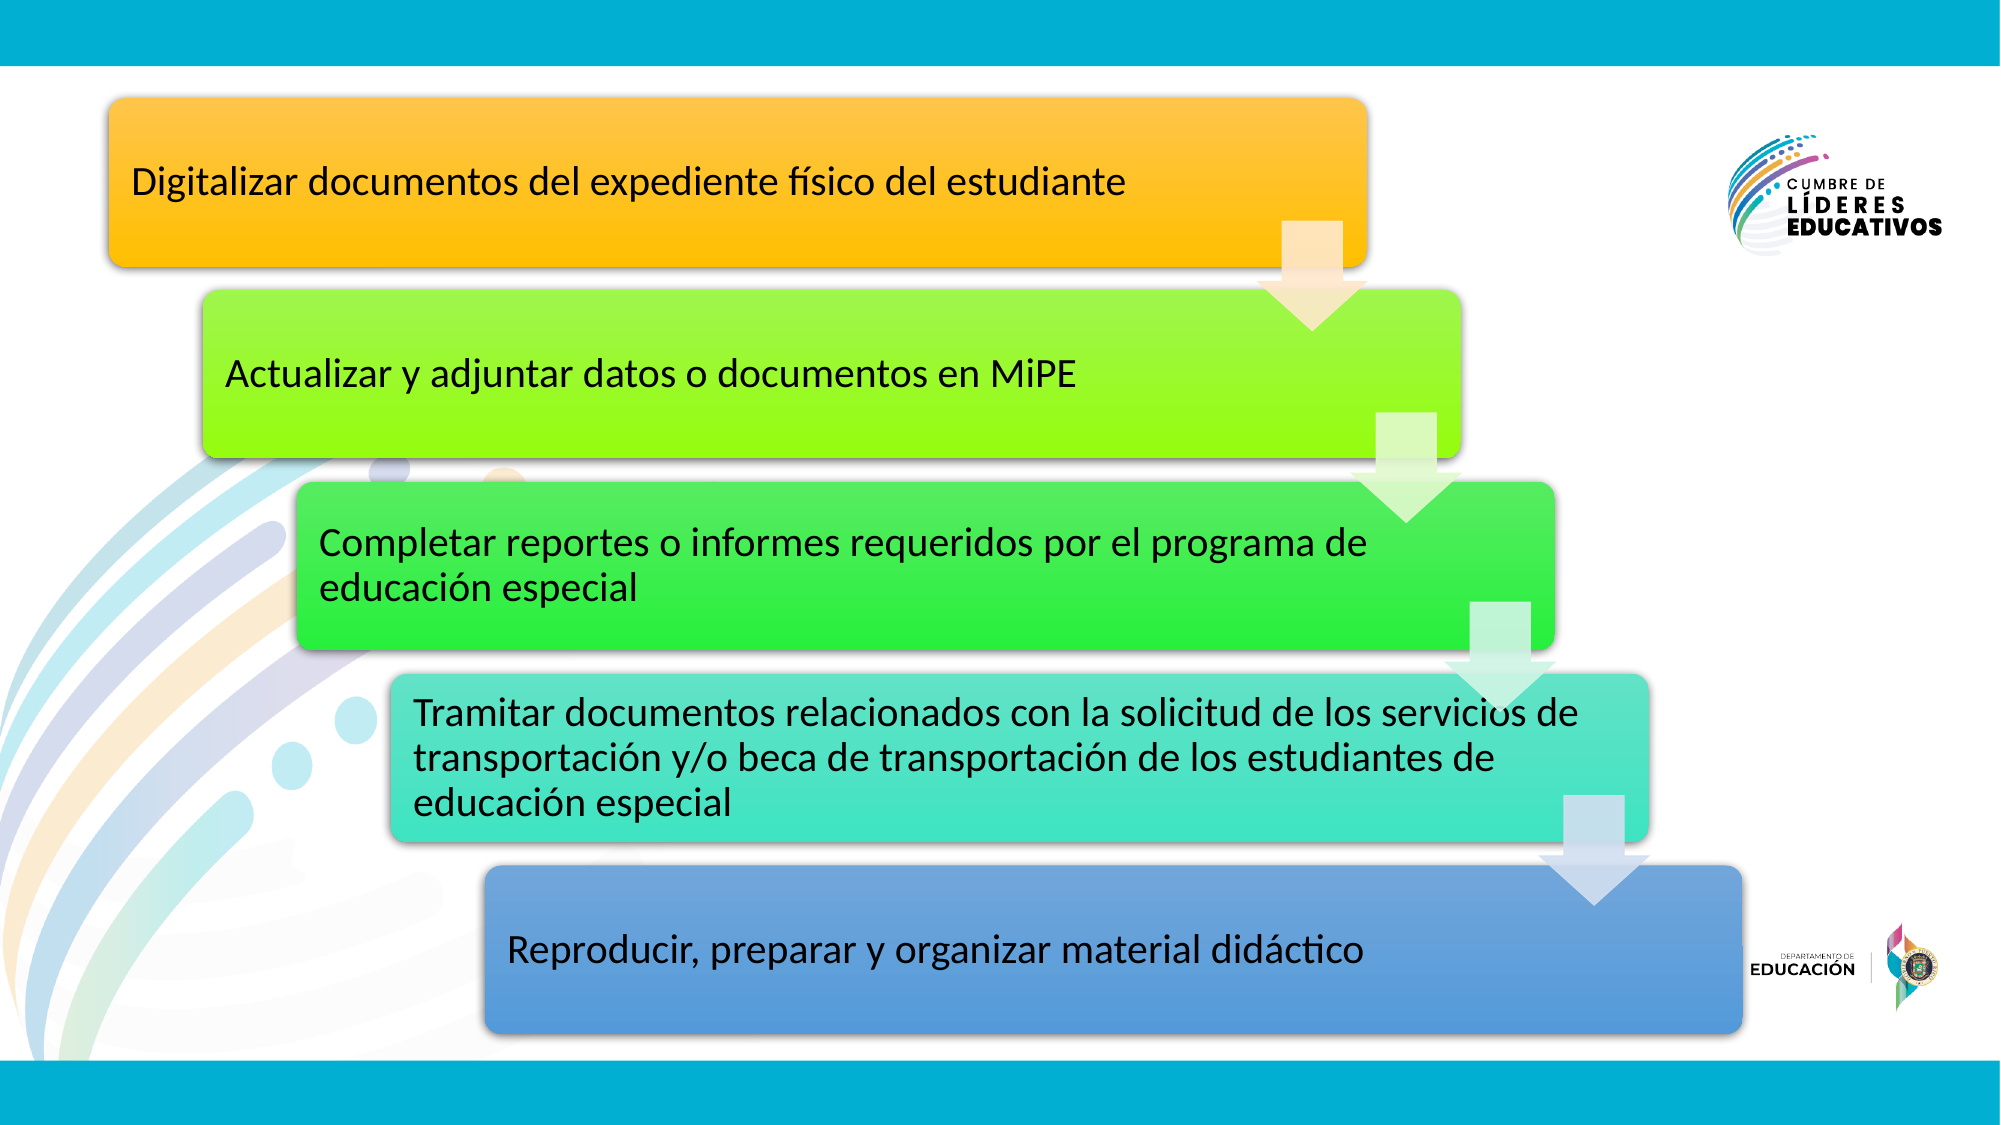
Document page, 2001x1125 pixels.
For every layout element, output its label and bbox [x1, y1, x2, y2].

text_box [108, 98, 1743, 1034]
picture [0, 0, 2000, 1125]
